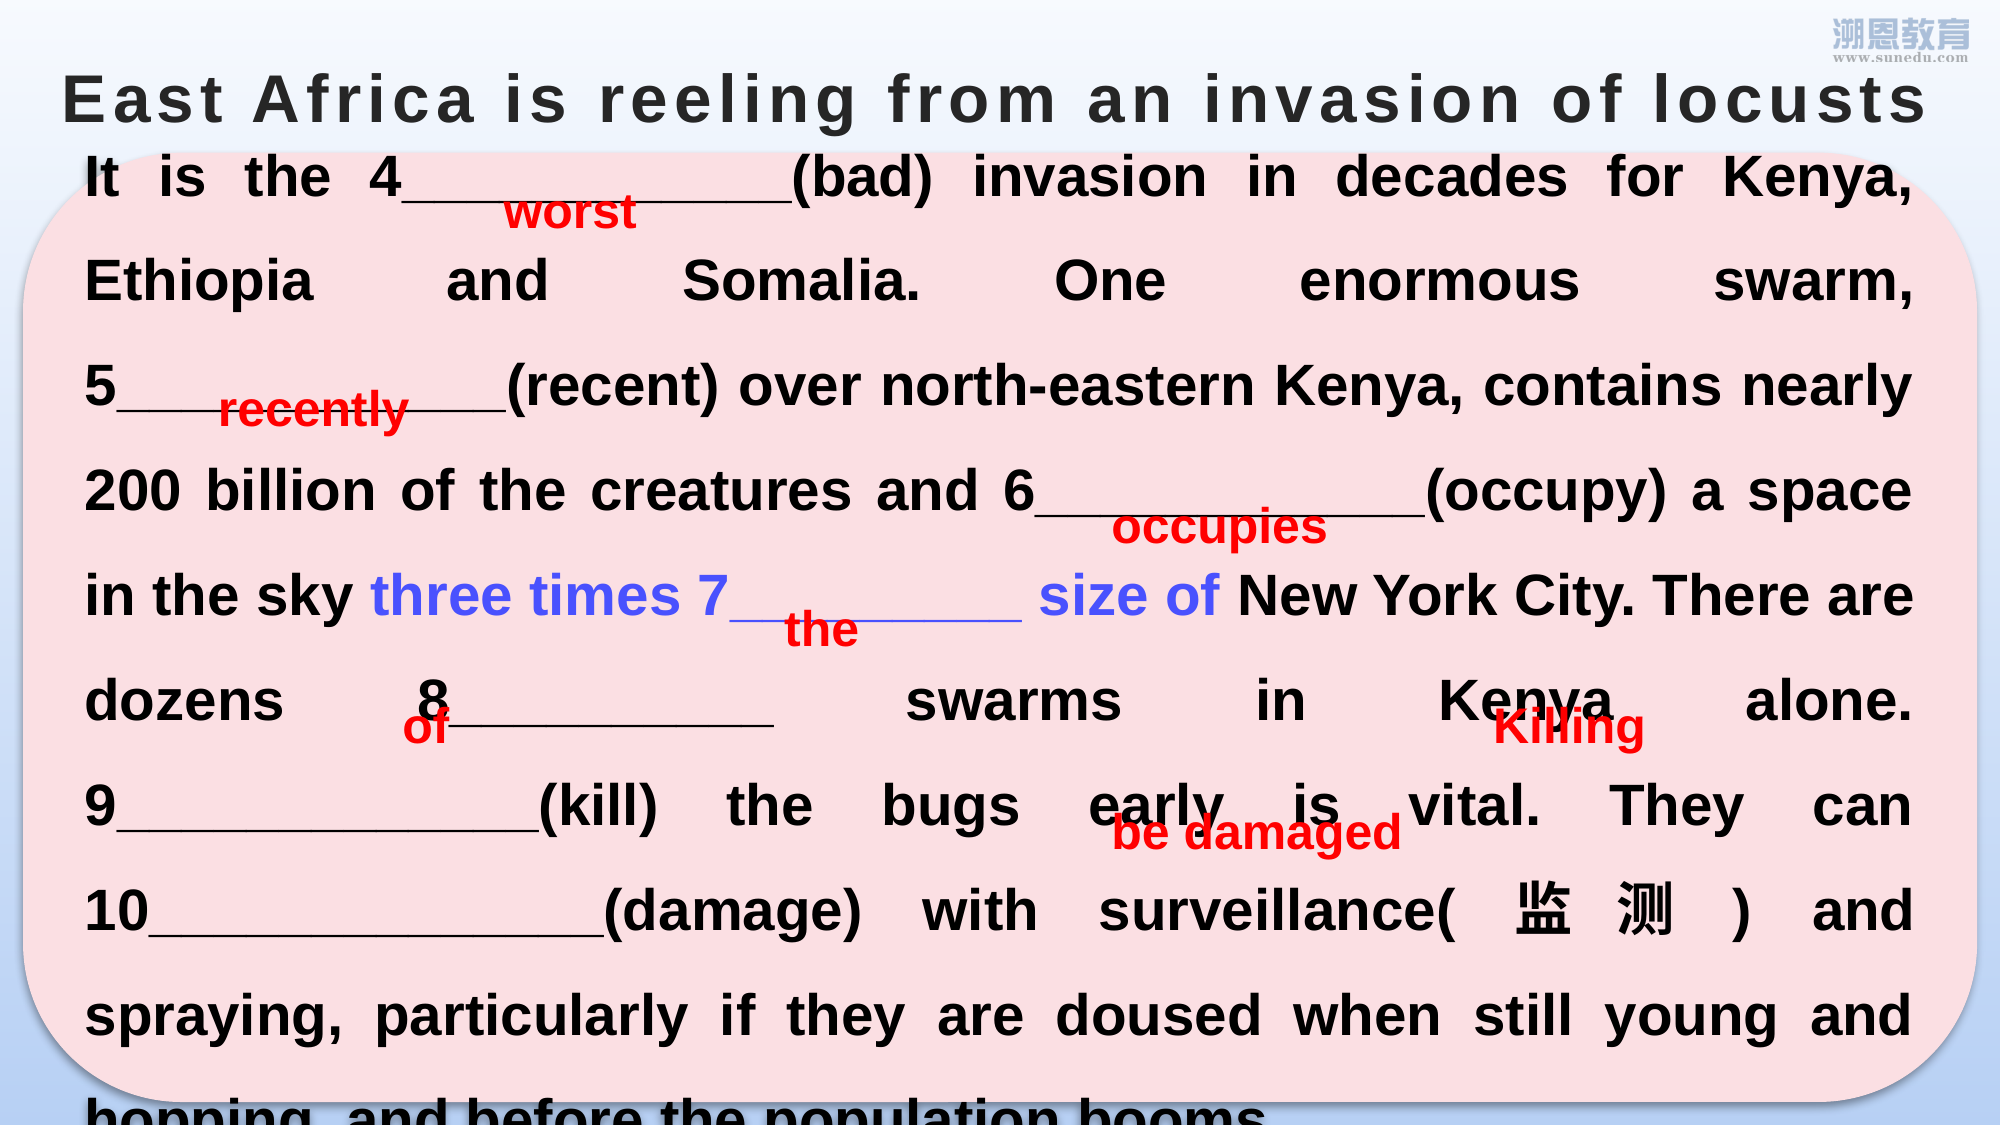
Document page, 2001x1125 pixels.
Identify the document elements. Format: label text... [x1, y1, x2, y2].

text_box occupies [1096, 485, 1343, 561]
text_box worst [488, 171, 652, 247]
text_box recently [203, 368, 425, 444]
title East Africa is reeling from an invasion of locusts [47, 37, 1953, 154]
text_box be damaged [1096, 792, 1418, 867]
picture [1832, 17, 1969, 62]
text_box It is the 4____________(bad) invasion in decades for Kenya, Ethiopia and Somalia. One enormous swarm, 5____________(recent) over north-eastern Kenya, contains nearly 200 billion of the creatures and 6____________(occupy) a space in the sky three times 7_________ size of New York City. There are dozens 8__________ swarms in Kenya alone. 9_____________(kill) the bugs early is vital. They can 10______________(damage) with surveillance(监测) and spraying, particularly if they are doused when still young and hopping, and before the population booms. [23, 154, 1978, 1103]
text_box of [387, 685, 575, 761]
text_box Killing [1478, 685, 1661, 761]
text_box the [769, 589, 875, 665]
